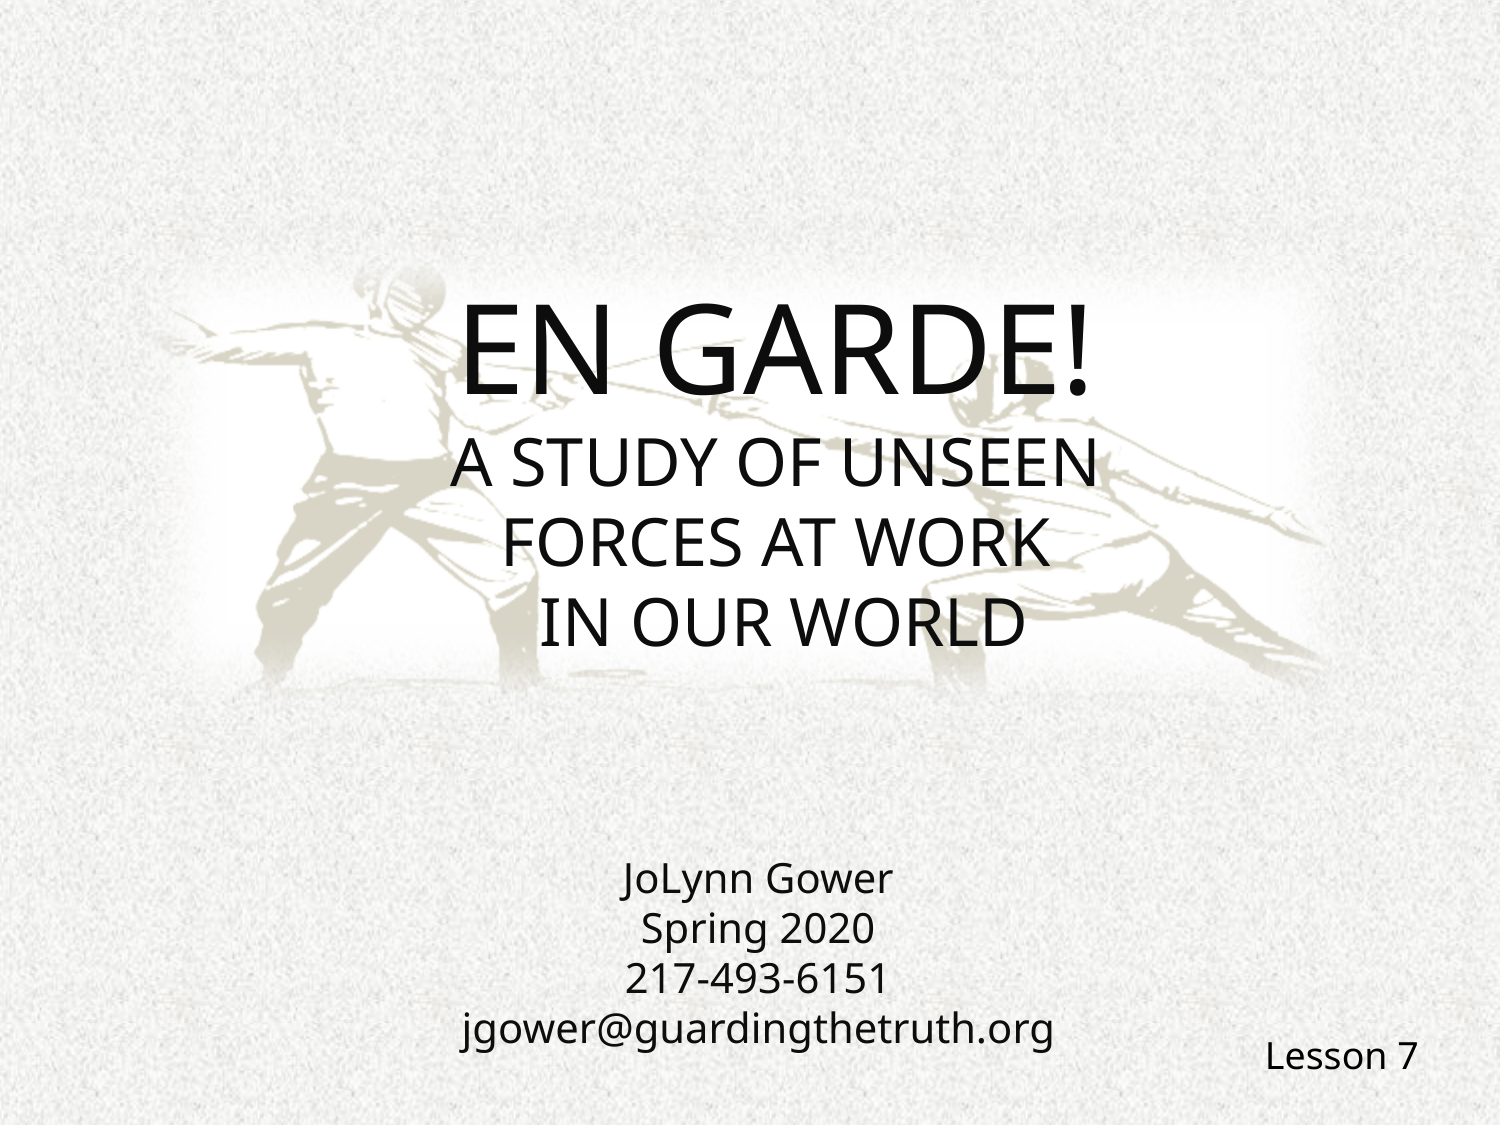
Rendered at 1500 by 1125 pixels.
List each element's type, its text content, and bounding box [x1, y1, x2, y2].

subtitle JoLynn Gower Spring 2020 217-493-6151 jgower@guardingthetruth.org [233, 843, 1284, 1069]
text_box Lesson 7 [1249, 1024, 1463, 1085]
picture [124, 224, 1365, 726]
